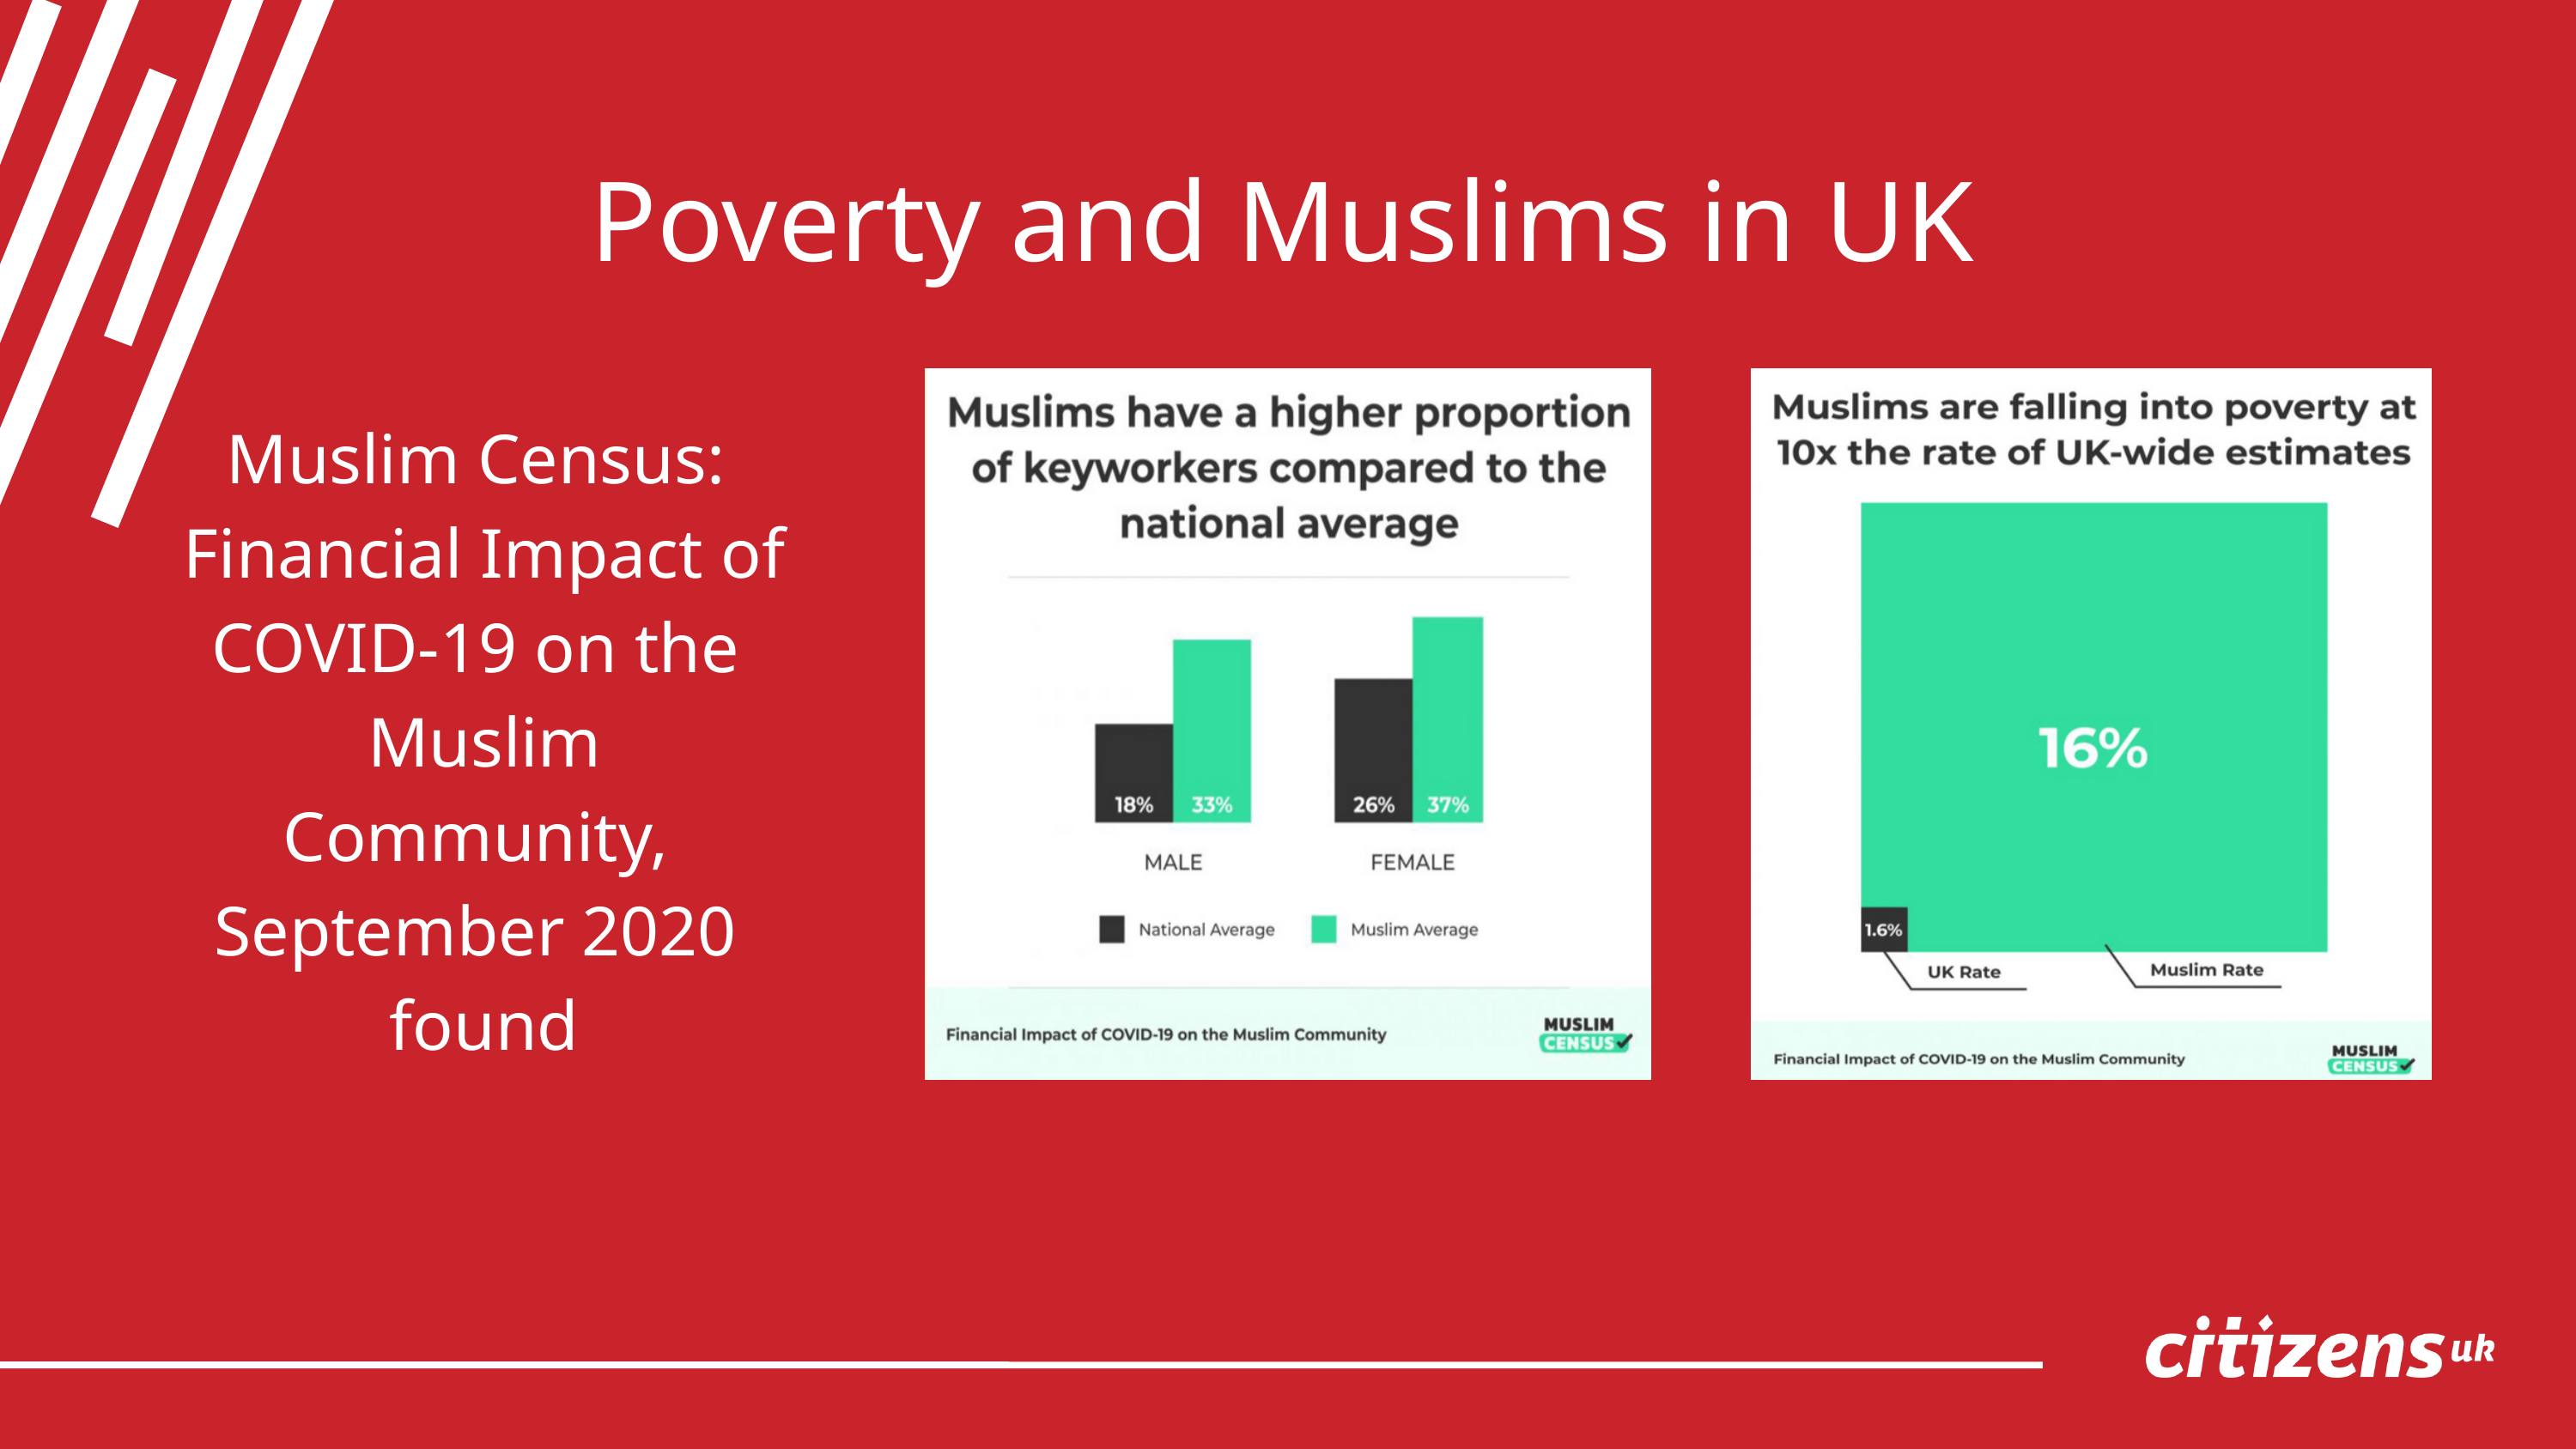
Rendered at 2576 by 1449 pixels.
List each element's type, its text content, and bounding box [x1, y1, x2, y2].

picture [1751, 368, 2432, 1080]
picture [925, 368, 1651, 1080]
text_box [0, 0, 226, 543]
text_box Muslim Census: Financial Impact of COVID-19 on the Muslim Community, September 2020 found [180, 403, 789, 1064]
text_box Poverty and Muslims in UK [462, 129, 2104, 284]
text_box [0, 1313, 2494, 1378]
